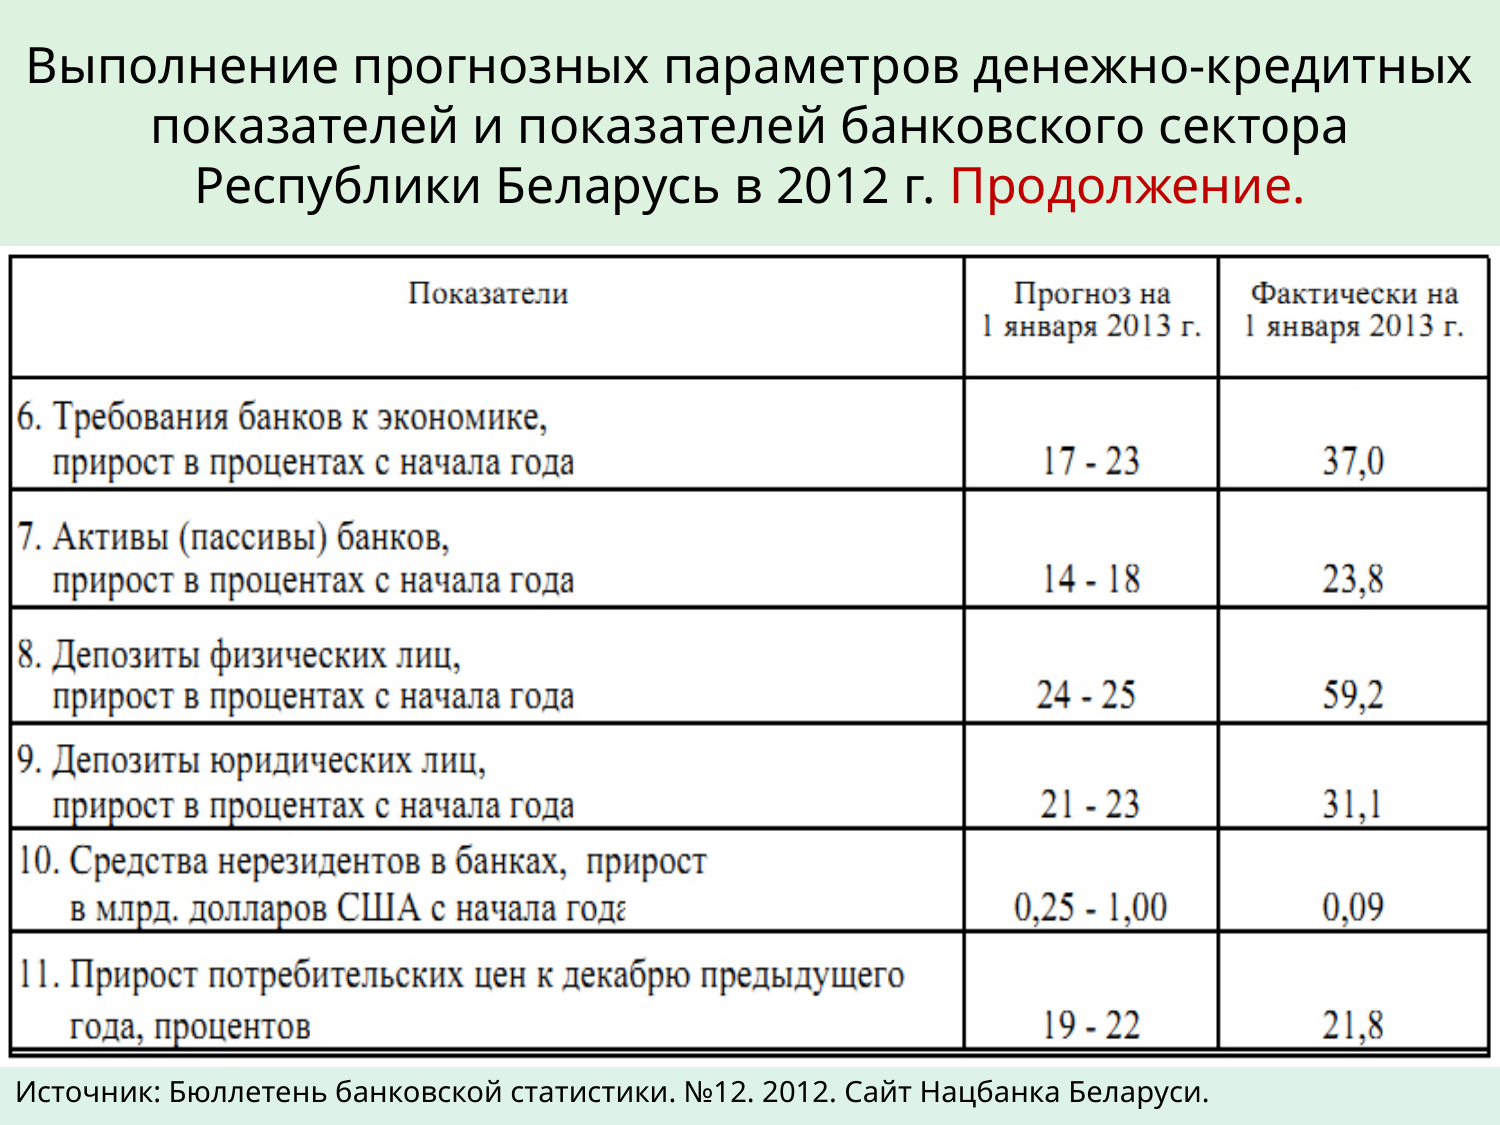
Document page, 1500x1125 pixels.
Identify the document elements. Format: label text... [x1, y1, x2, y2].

text_box Источник: Бюллетень банковской статистики. №12. 2012. Сайт Нацбанка Беларуси. [0, 1073, 1500, 1125]
picture [0, 245, 1500, 1067]
title Выполнение прогнозных параметров денежно-кредитных показателей и показателей банковского сектора Республики Беларусь в 2012 г. Продолжение. [0, 0, 1500, 245]
